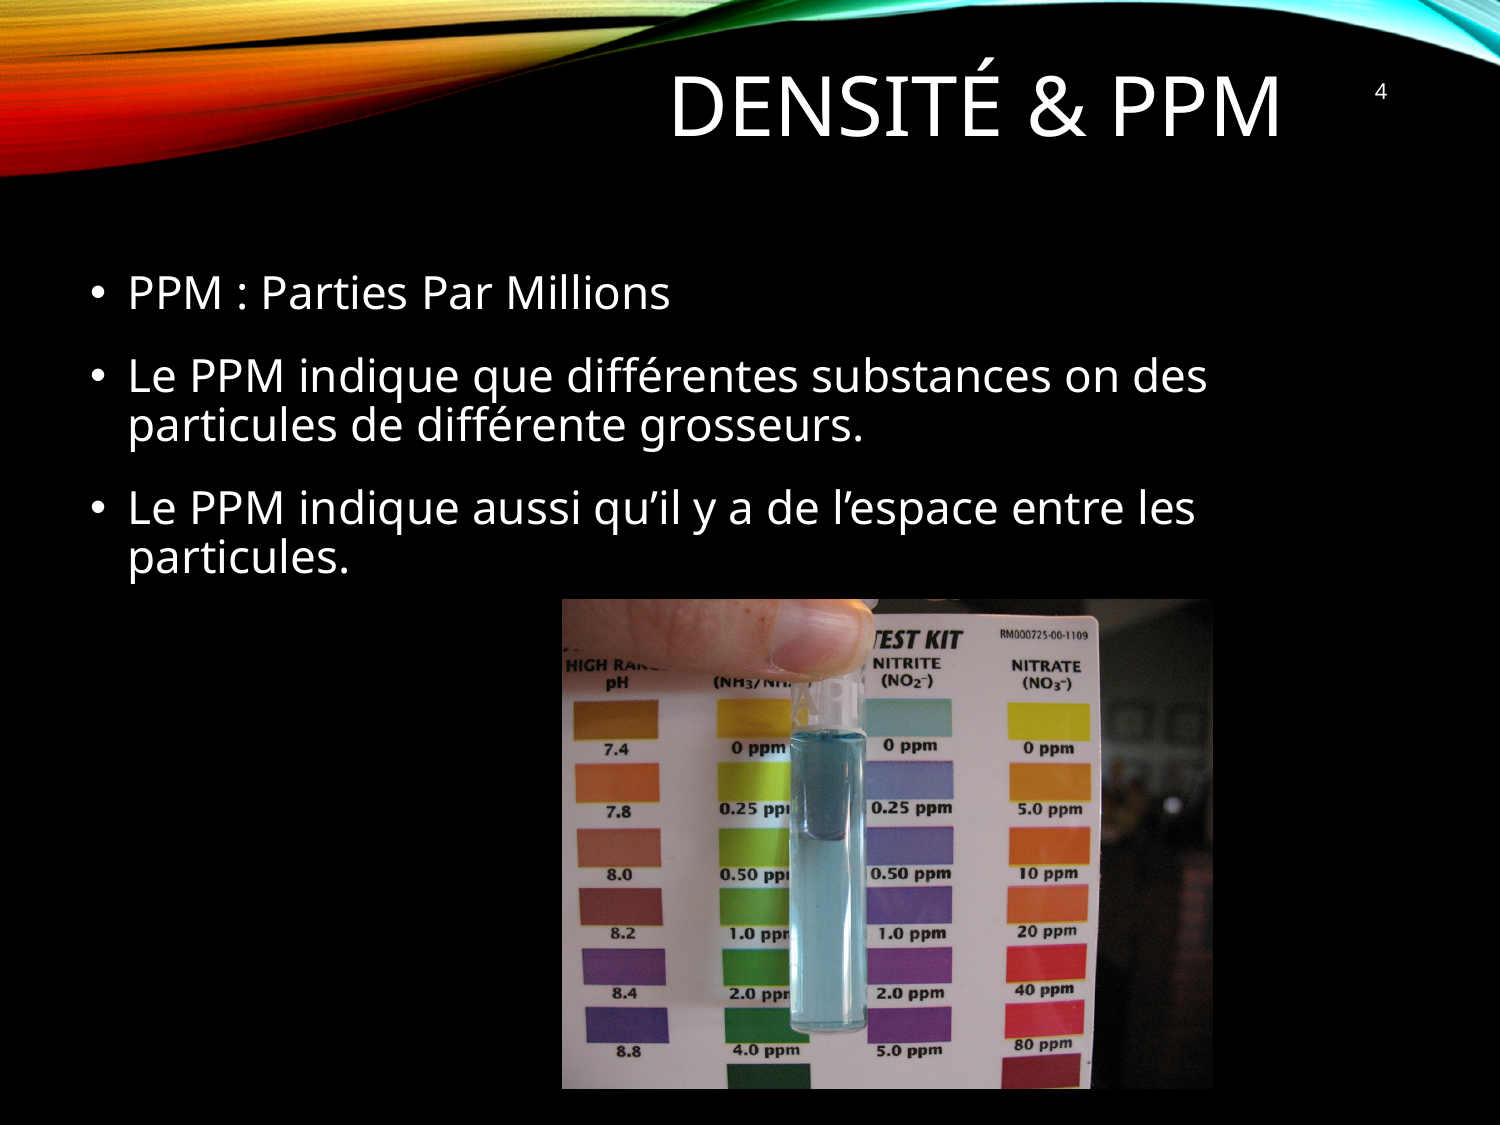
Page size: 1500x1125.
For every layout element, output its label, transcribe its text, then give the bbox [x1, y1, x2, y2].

title DENSITÉ & PPM [75, 45, 1300, 175]
slide_number 4 [1078, 62, 1403, 123]
picture [562, 599, 1213, 1089]
picture [0, 0, 1500, 178]
list PPM : Parties Par Millions Le PPM indique que différentes substances on des particules de différente grosseurs. Le PPM indique aussi qu’il y a de l’espace entre les particules. [75, 262, 1300, 650]
